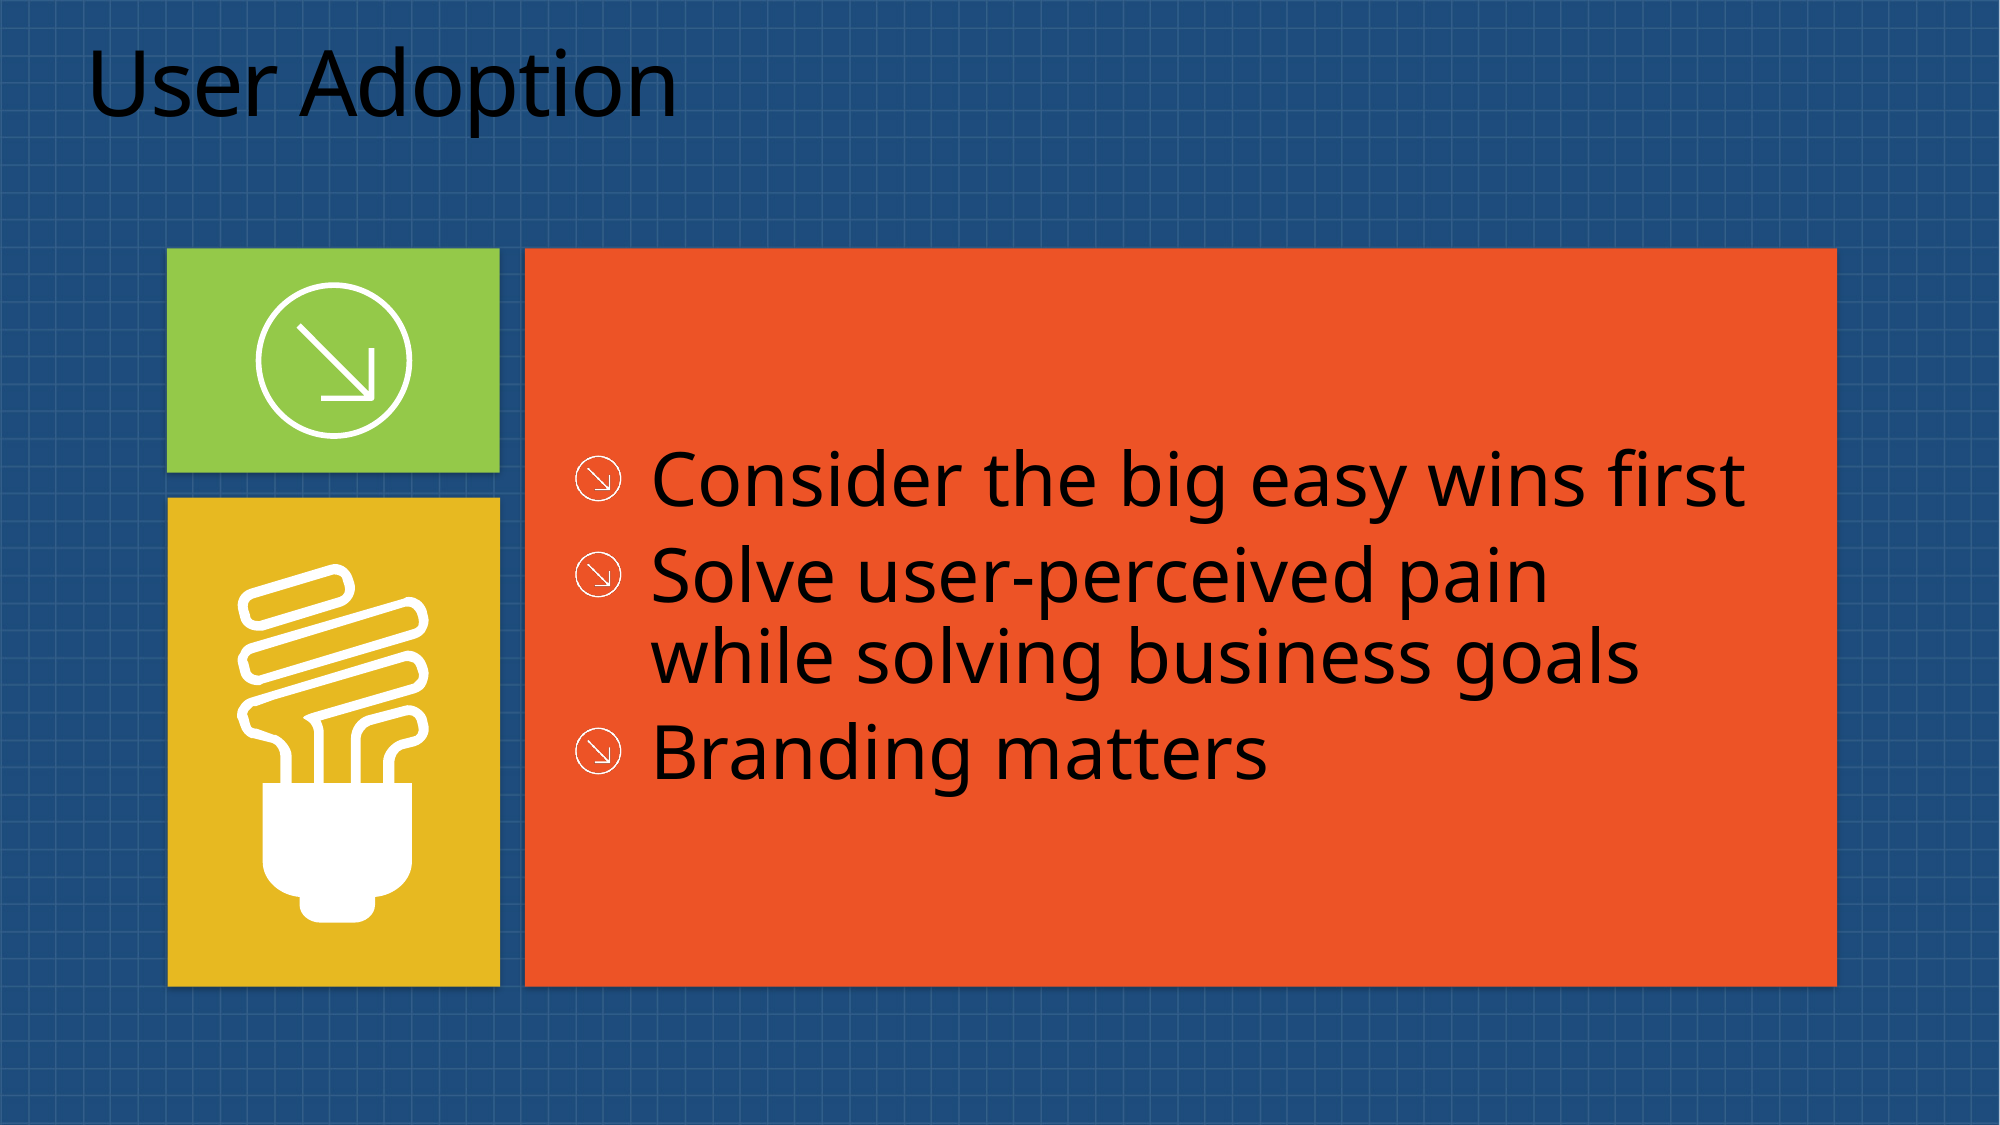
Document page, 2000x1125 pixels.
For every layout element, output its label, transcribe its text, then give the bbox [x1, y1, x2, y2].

title User Adoption [85, 37, 1914, 138]
picture [0, 0, 2000, 1125]
list Consider the big easy wins first Solve user-perceived pain while solving business goals Branding matters [574, 299, 1771, 938]
